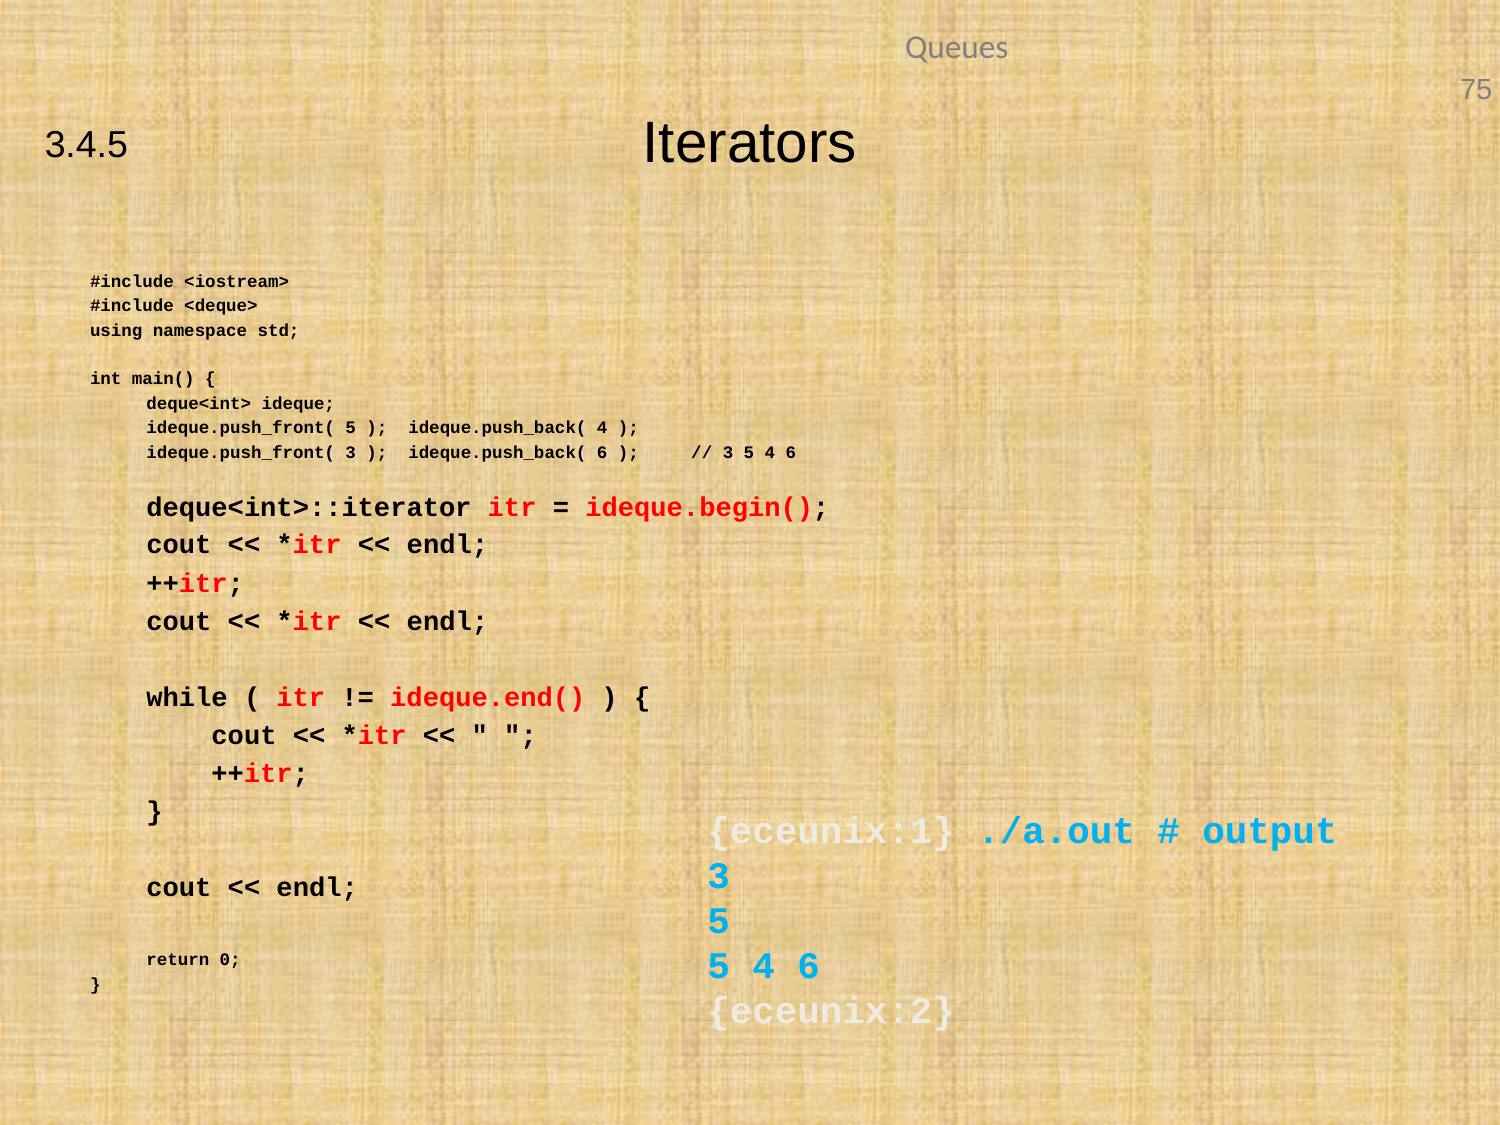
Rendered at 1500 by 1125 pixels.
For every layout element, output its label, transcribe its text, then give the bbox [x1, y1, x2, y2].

title Iterators [74, 44, 1426, 233]
picture [0, 0, 1500, 1125]
list #include <iostream> #include <deque> using namespace std; int main() { deque<int> ideque; ideque.push_front( 5 ); ideque.push_back( 4 ); ideque.push_front( 3 ); ideque.push_back( 6 ); // 3 5 4 6 deque<int>::iterator itr = ideque.begin(); cout << *itr << endl; ++itr; cout << *itr << endl; while ( itr != ideque.end() ) { cout << *itr << " "; ++itr; } cout << endl; return 0; } [74, 262, 1426, 1006]
text_box {eceunix:1} ./a.out # output 3 5 5 4 6 {eceunix:2} [692, 798, 1353, 1084]
text_box 3.4.5 [30, 112, 144, 172]
